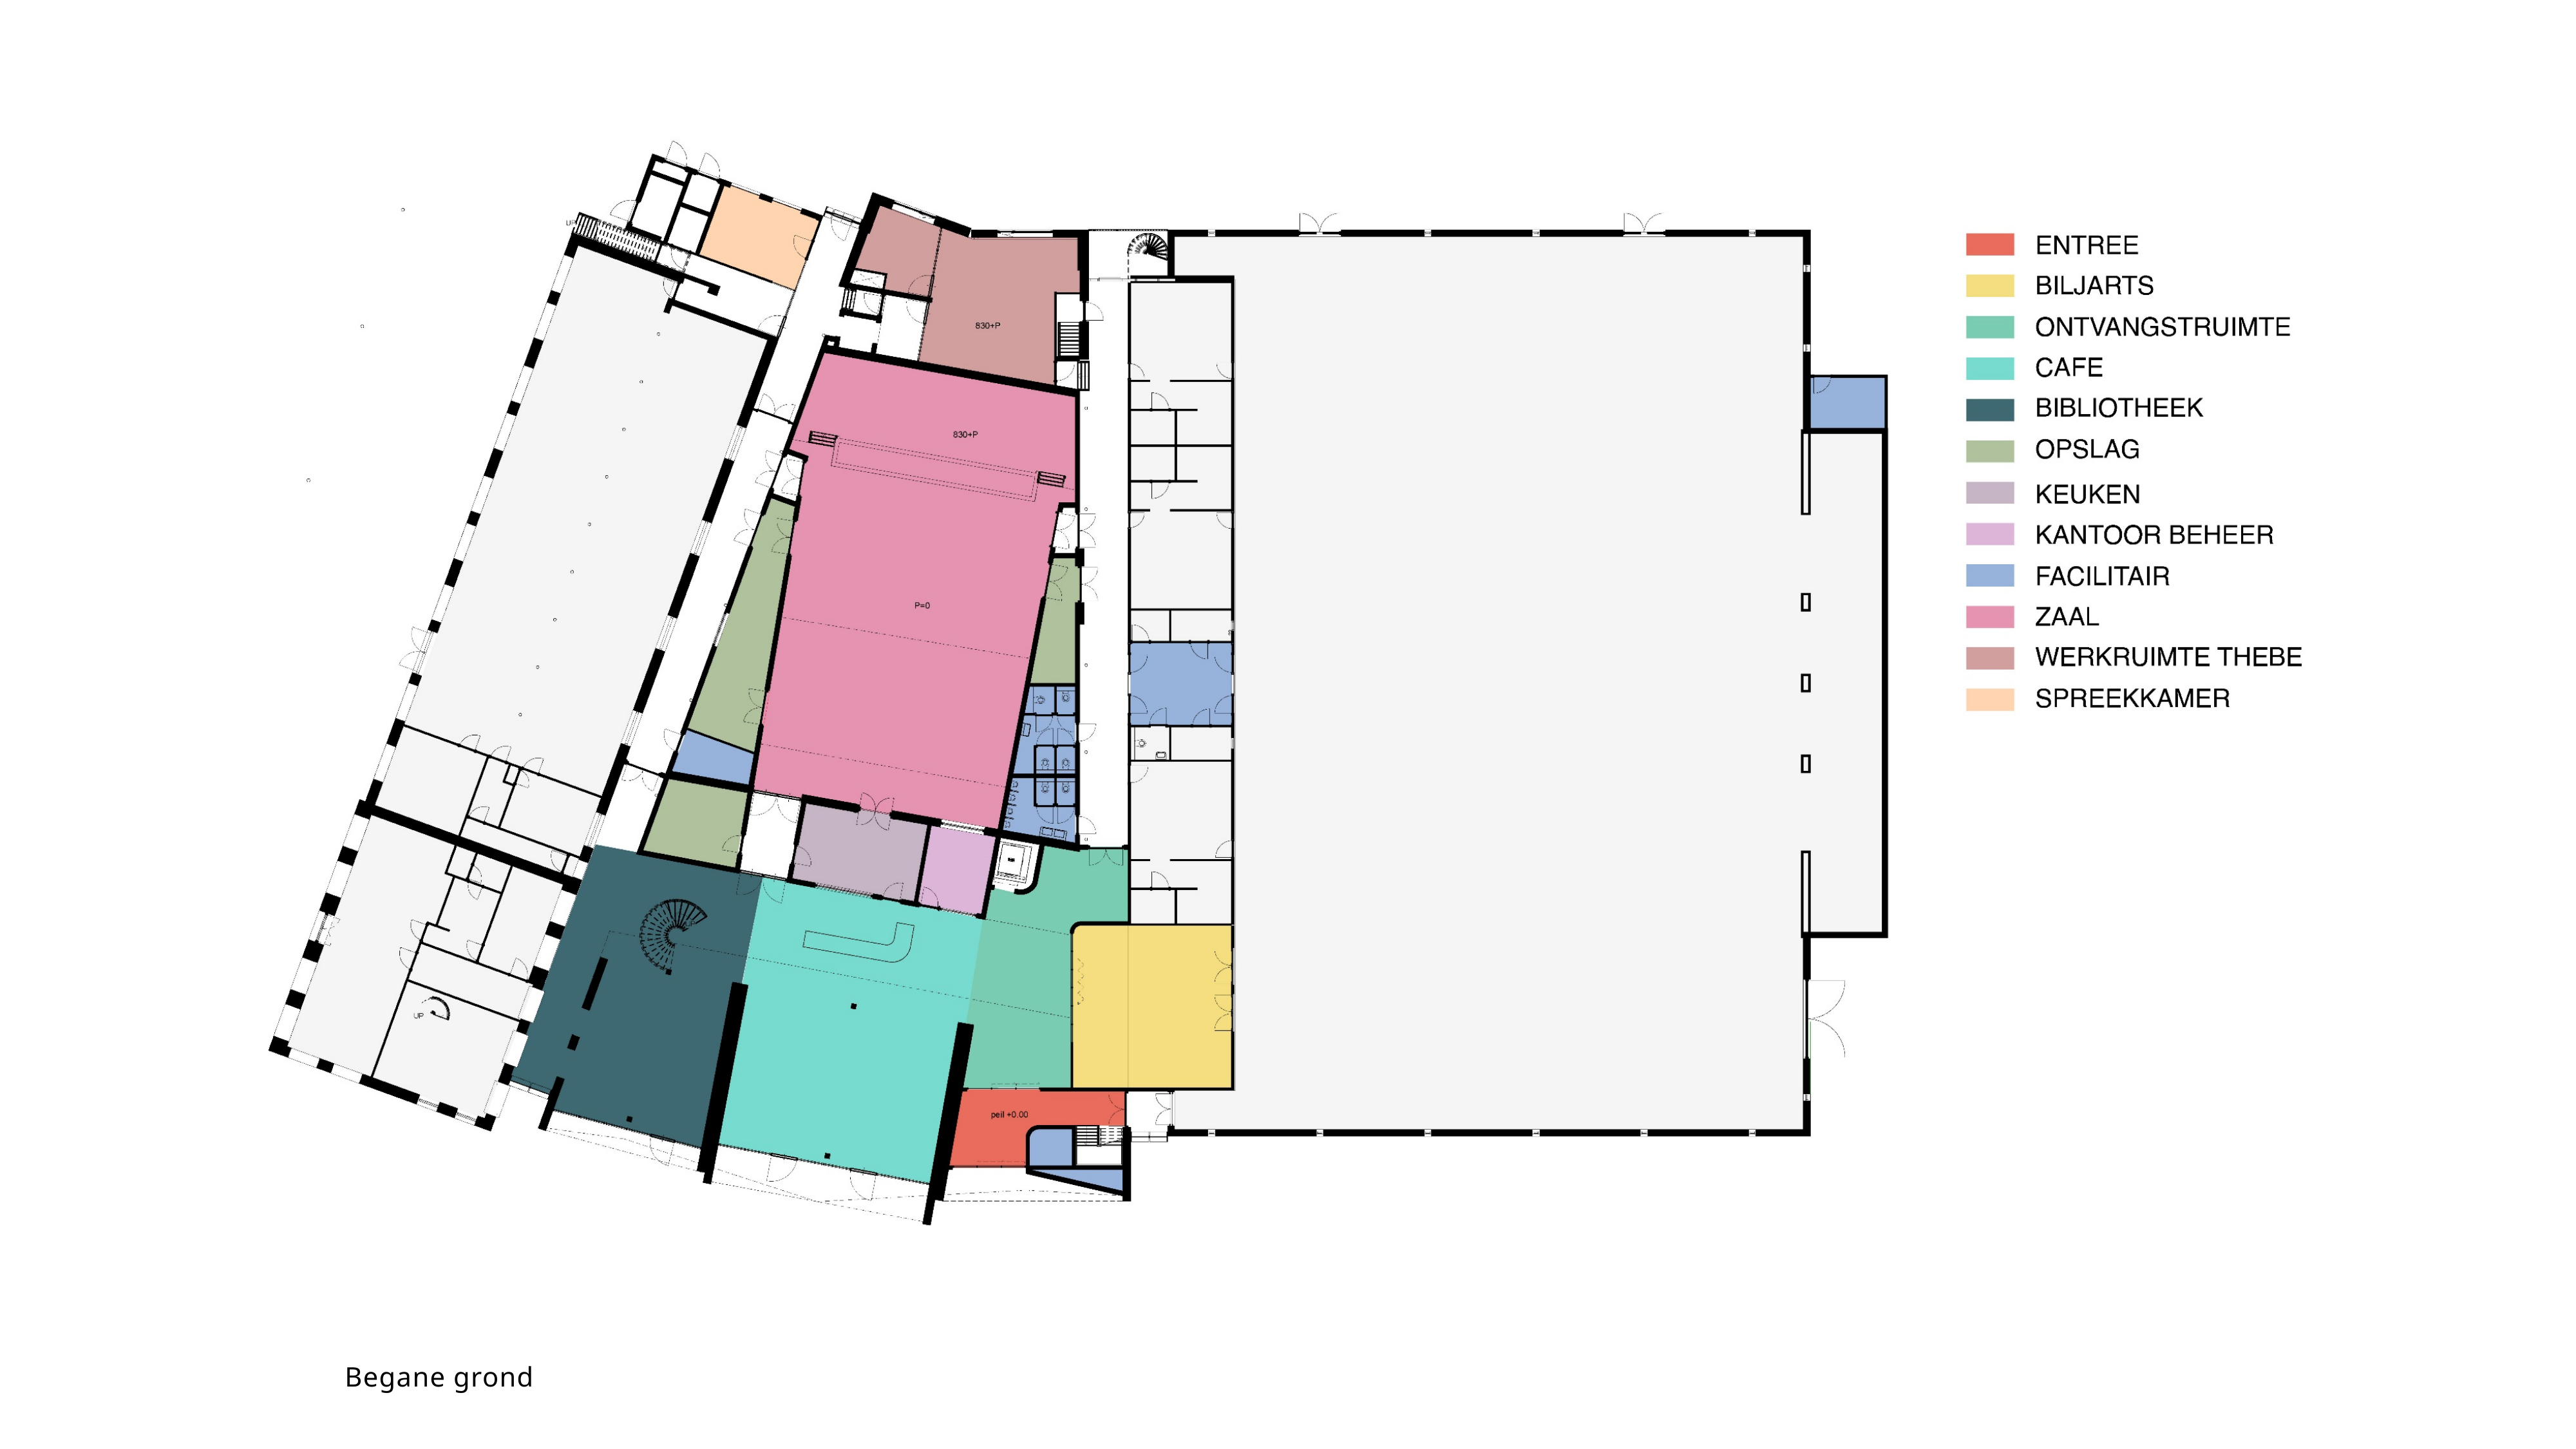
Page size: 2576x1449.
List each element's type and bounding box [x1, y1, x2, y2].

picture [263, 0, 2313, 1449]
